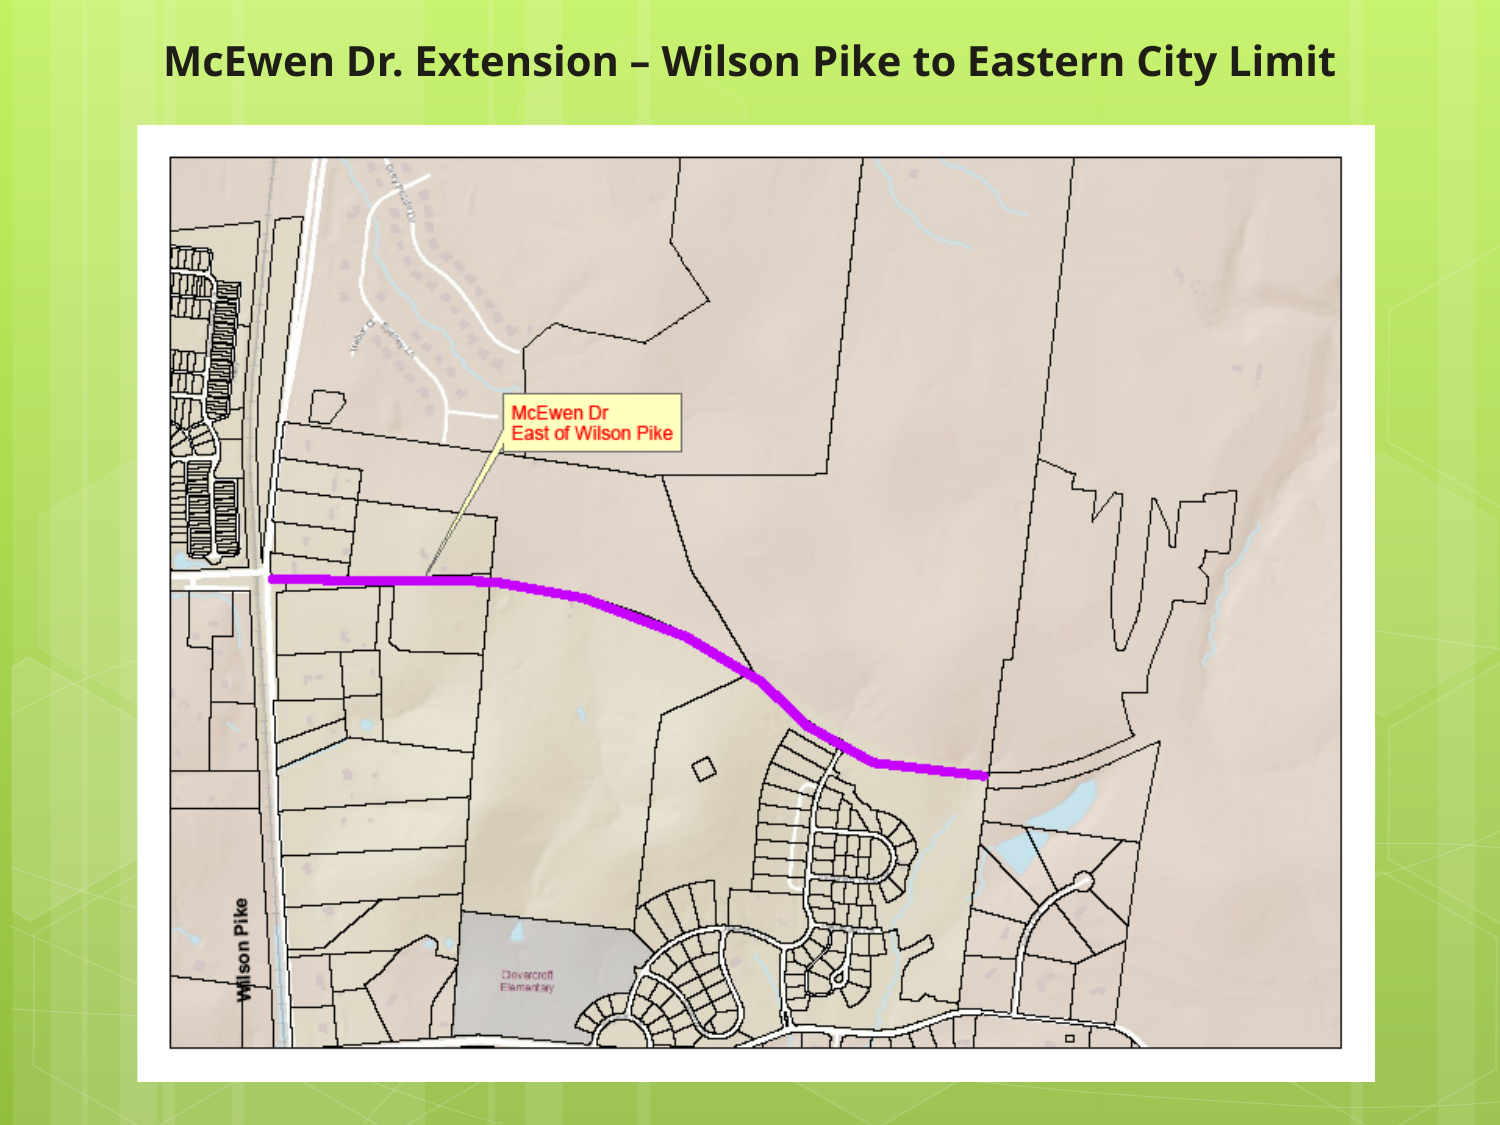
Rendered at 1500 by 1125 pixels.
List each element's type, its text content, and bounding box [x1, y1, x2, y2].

title McEwen Dr. Extension – Wilson Pike to Eastern City Limit [0, 0, 1500, 93]
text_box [137, 124, 1376, 1082]
